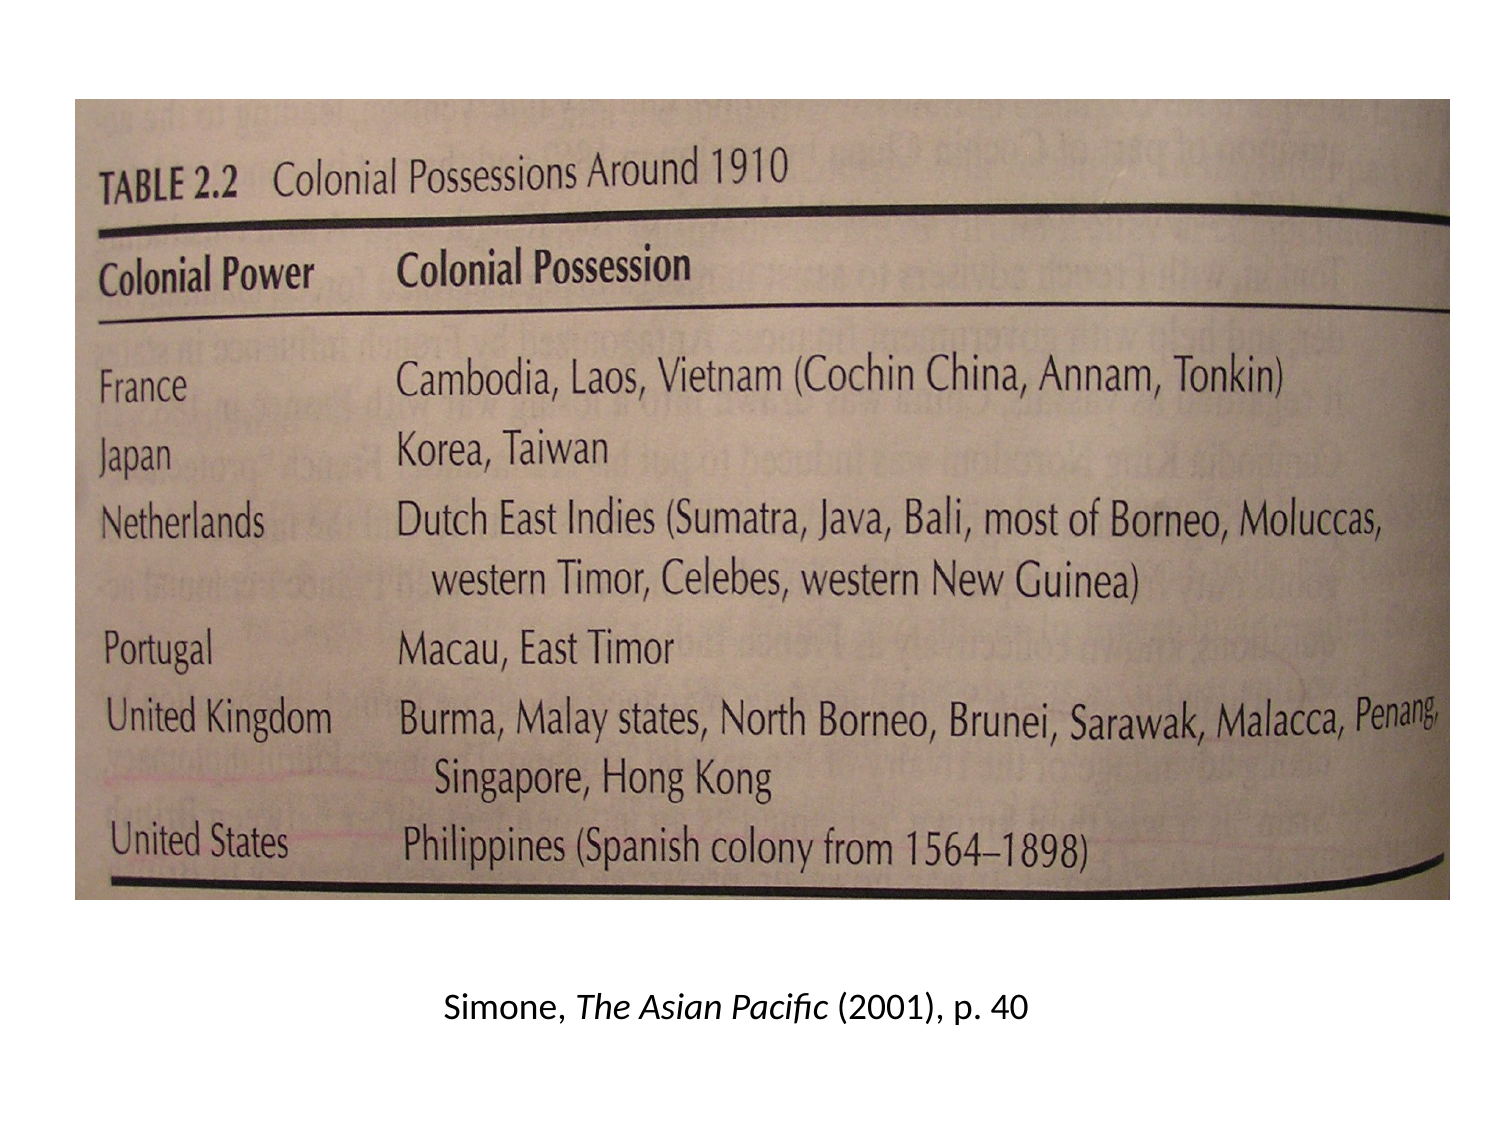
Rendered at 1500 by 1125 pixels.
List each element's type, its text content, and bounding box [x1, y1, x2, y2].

text_box Simone, The Asian Pacific (2001), p. 40 [428, 974, 1044, 1035]
picture [74, 99, 1451, 901]
